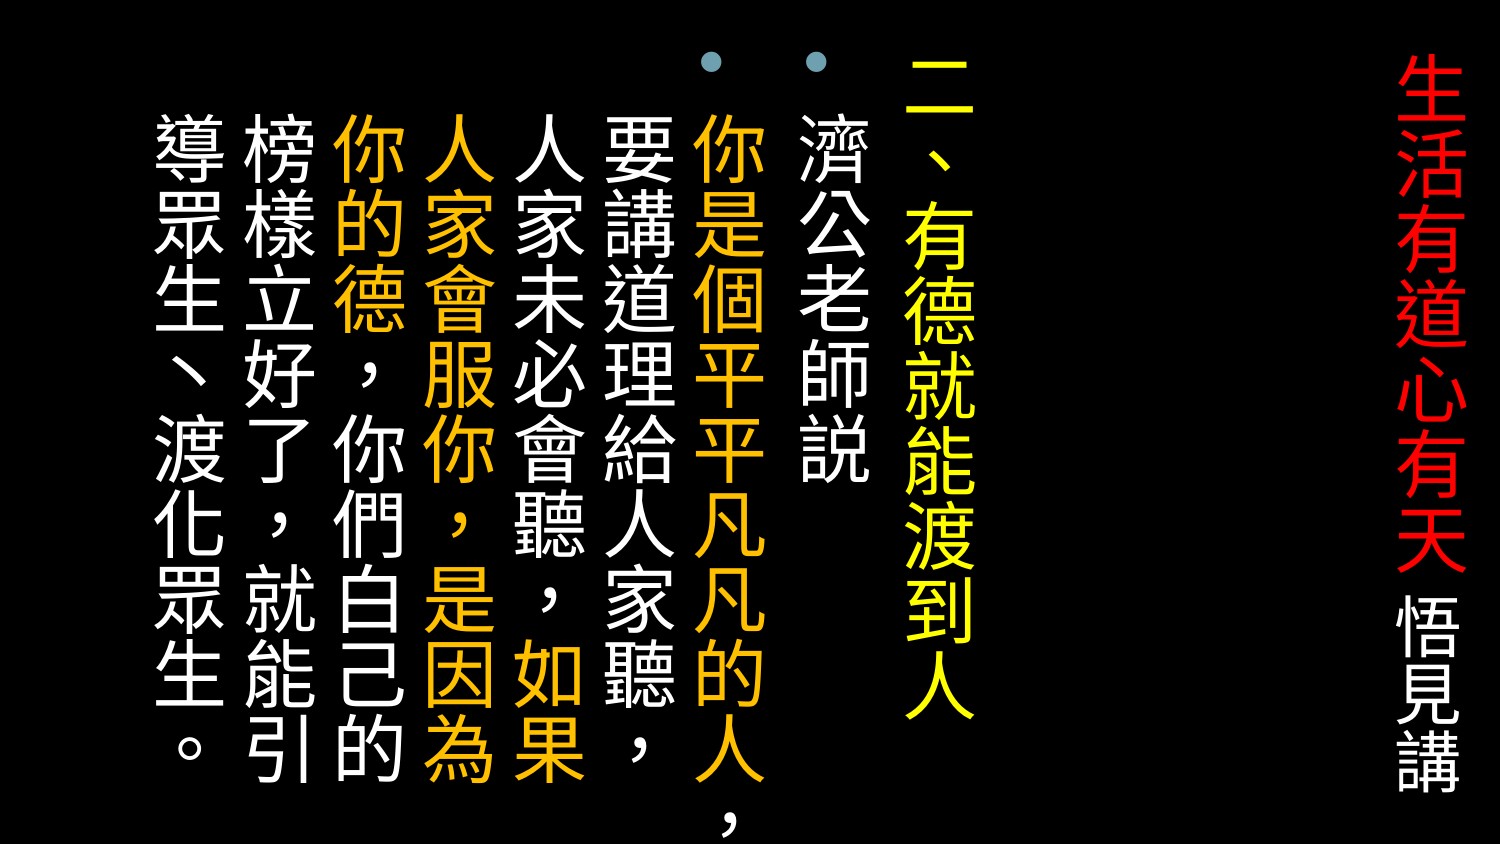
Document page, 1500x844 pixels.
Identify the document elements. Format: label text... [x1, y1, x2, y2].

title 生活有道心有天 悟見講 [1376, 27, 1483, 820]
list 二、有德就能渡到人 濟公老師説 你是個平平凡凡的人，要講道理給人家聽，人家未必會聽，如果人家會服你，是因為你的德，你們白己的榜樣立好了，就能引導眾生丶渡化眾生。 [29, 27, 1365, 820]
